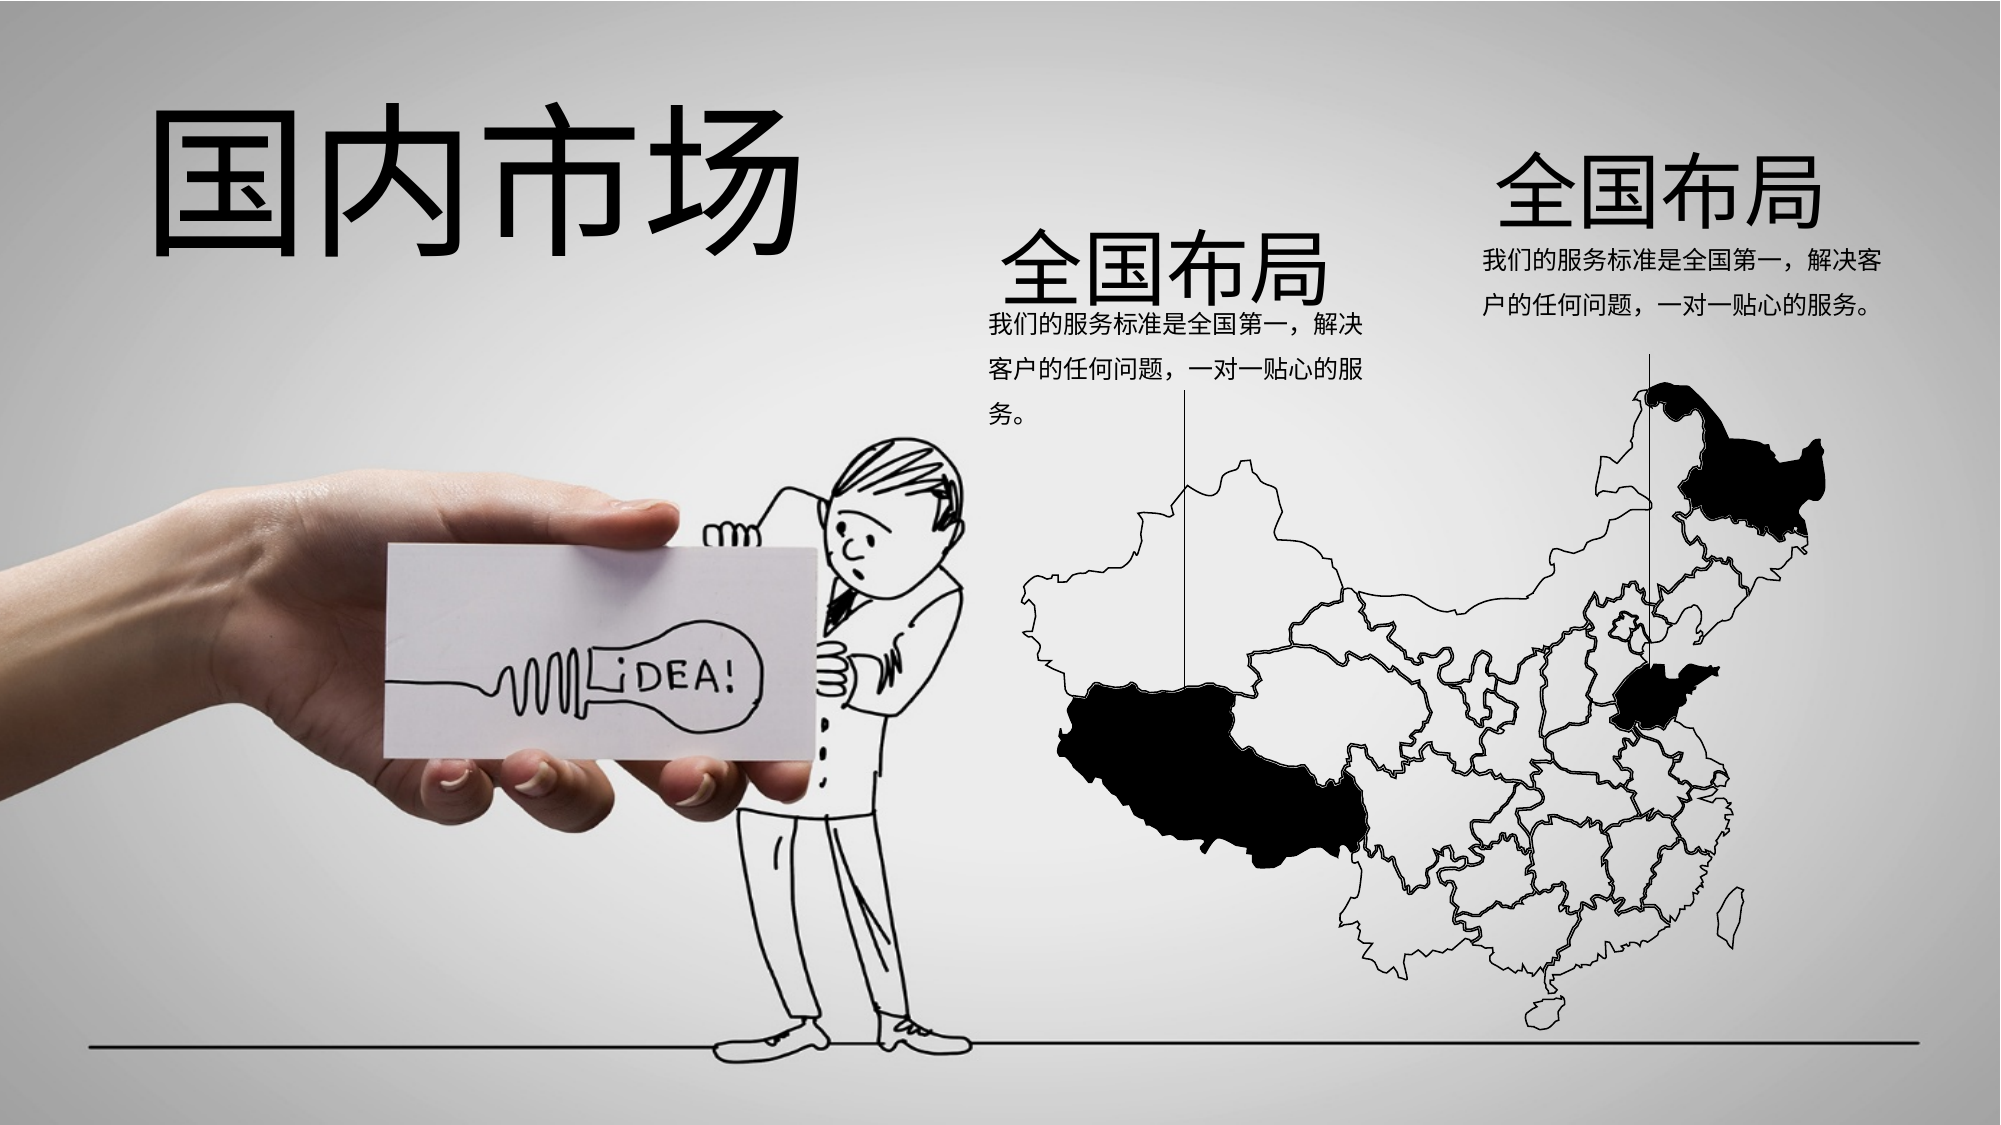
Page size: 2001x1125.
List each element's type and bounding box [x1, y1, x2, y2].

picture [0, 1, 2000, 1125]
text_box [1021, 381, 1826, 1030]
